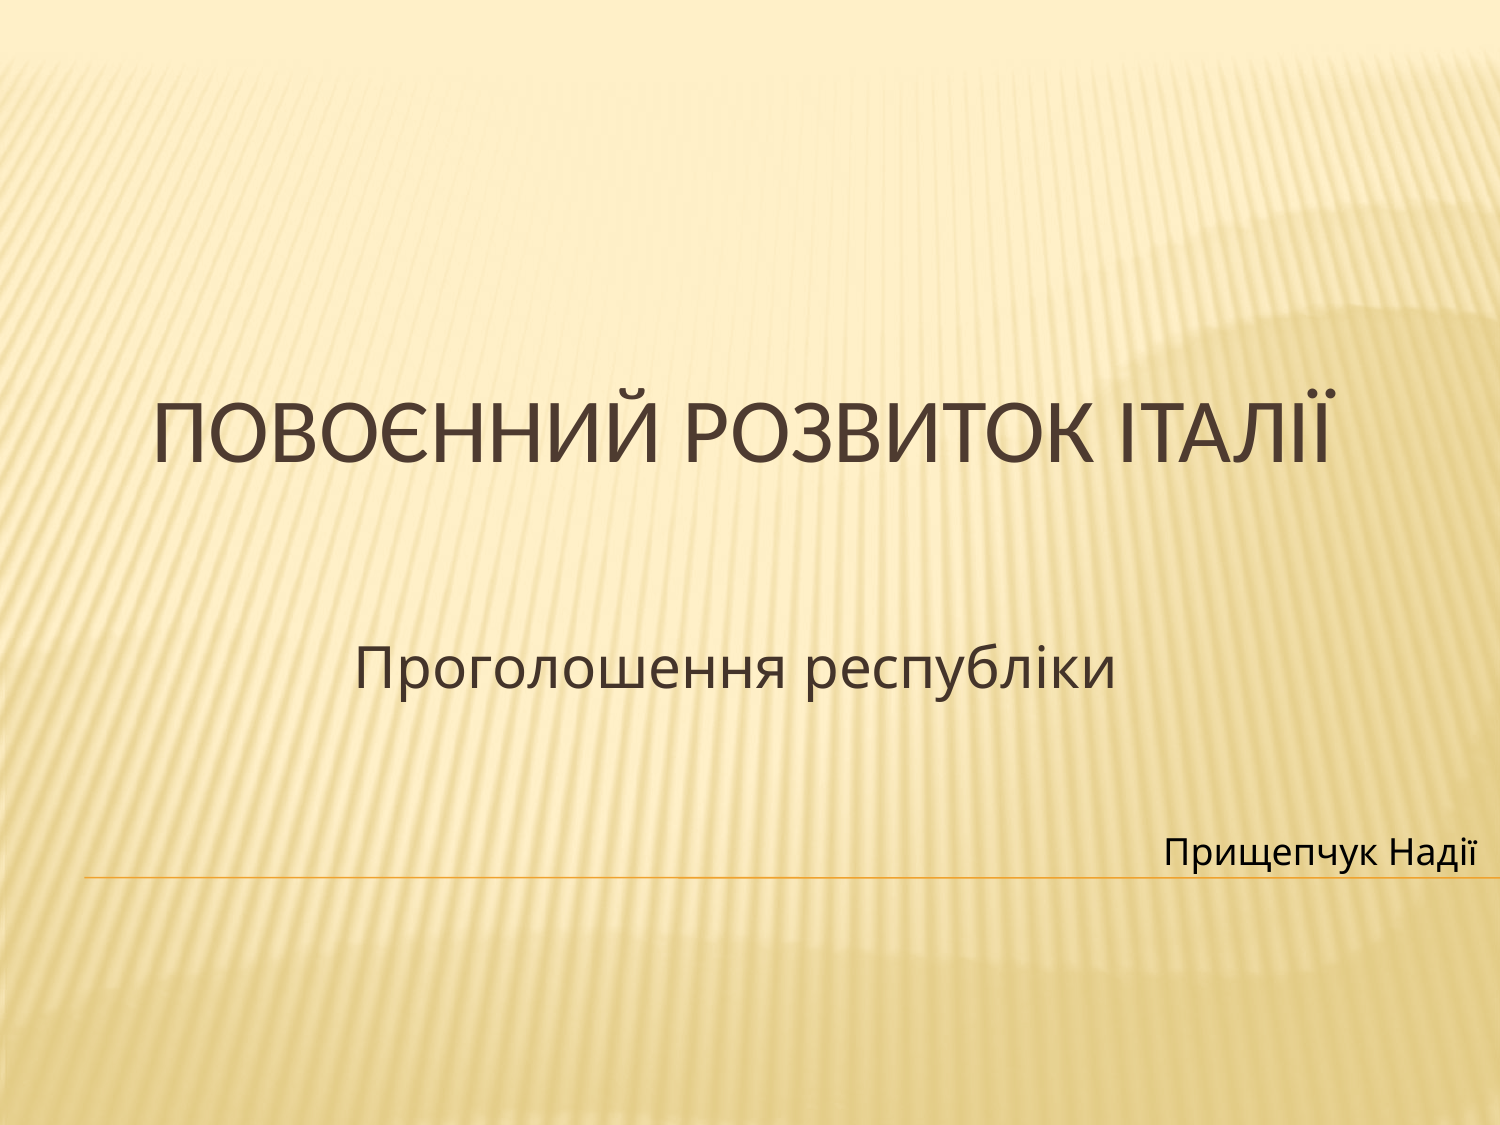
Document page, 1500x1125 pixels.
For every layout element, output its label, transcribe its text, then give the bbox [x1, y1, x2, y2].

subtitle Проголошення республіки [316, 527, 1156, 708]
title Повоєнний розвиток Ιталії [105, 363, 1381, 605]
text_box Прищепчук Надiї [1148, 820, 1500, 880]
